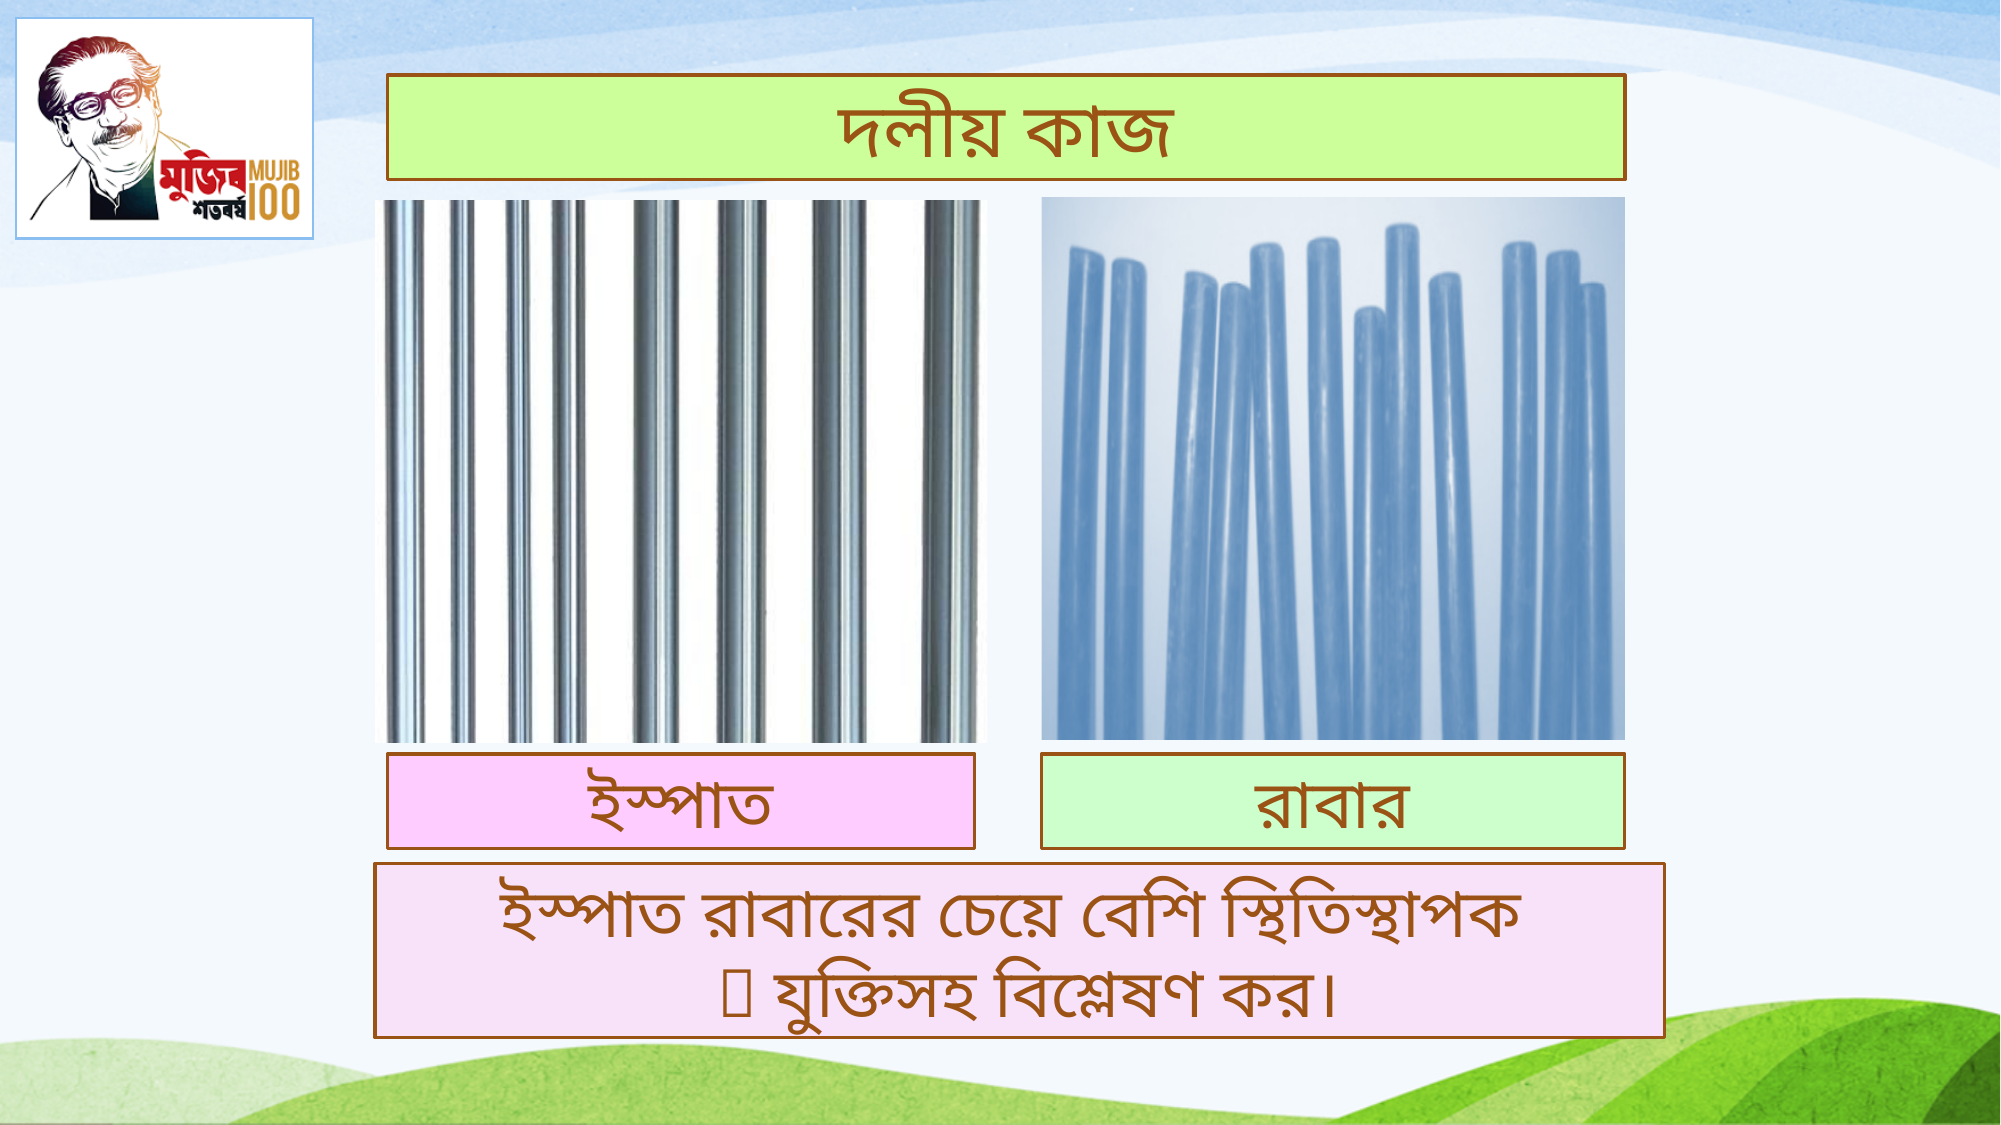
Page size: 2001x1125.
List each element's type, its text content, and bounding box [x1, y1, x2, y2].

text_box ইস্পাত [387, 754, 975, 849]
text_box রাবার [1041, 754, 1625, 849]
picture [0, 0, 2001, 1125]
text_box ইস্পাত রাবারের চেয়ে বেশি স্থিতিস্থাপক  যুক্তিসহ বিশ্লেষণ কর। [375, 863, 1665, 1038]
text_box দলীয় কাজ [387, 74, 1625, 180]
